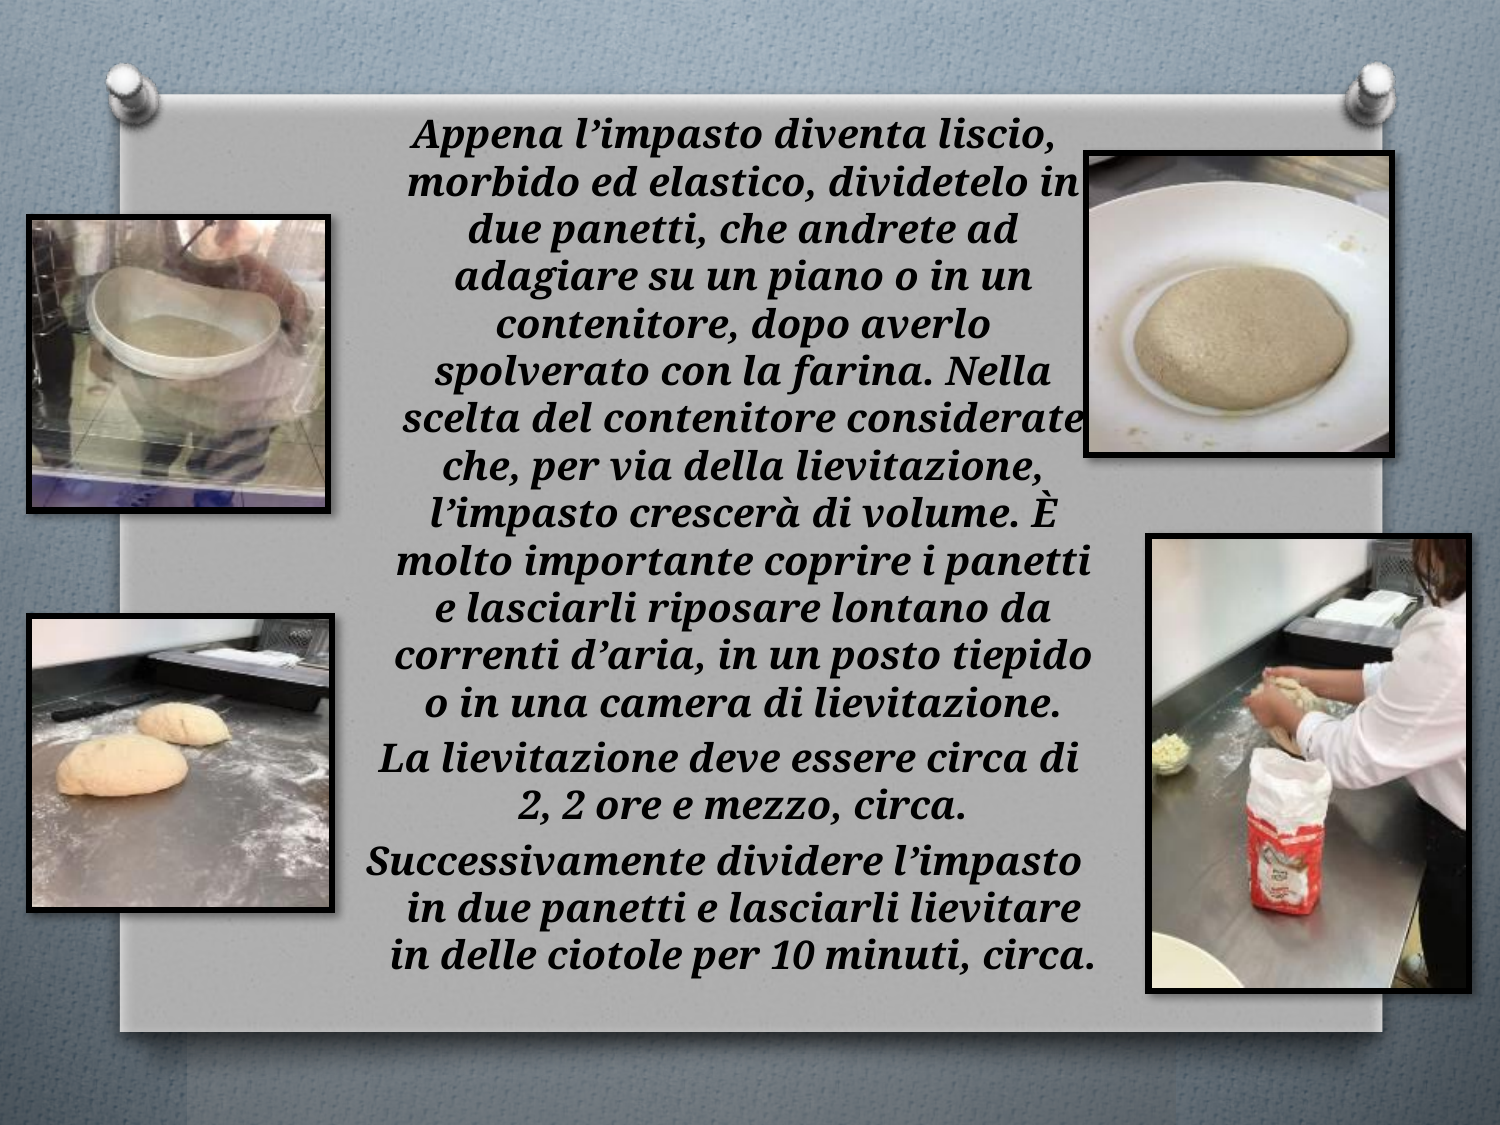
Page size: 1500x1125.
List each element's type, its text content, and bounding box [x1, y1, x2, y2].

picture [1089, 156, 1390, 452]
list Appena l’impasto diventa liscio, morbido ed elastico, dividetelo in due panetti, che andrete ad adagiare su un piano o in un contenitore, dopo averlo spolverato con la farina. Nella scelta del contenitore considerate che, per via della lievitazione, l’impasto crescerà di volume. È molto importante coprire i panetti e lasciarli riposare lontano da correnti d’aria, in un posto tiepido o in una camera di lievitazione. La lievitazione deve essere circa di 2, 2 ore e mezzo, circa. Successivamente dividere l’impasto in due panetti e lasciarli lievitare in delle ciotole per 10 minuti, circa. [332, 101, 1117, 1035]
picture [76, 30, 198, 153]
picture [1317, 36, 1439, 150]
picture [31, 619, 330, 908]
picture [31, 219, 326, 508]
picture [1151, 538, 1466, 988]
